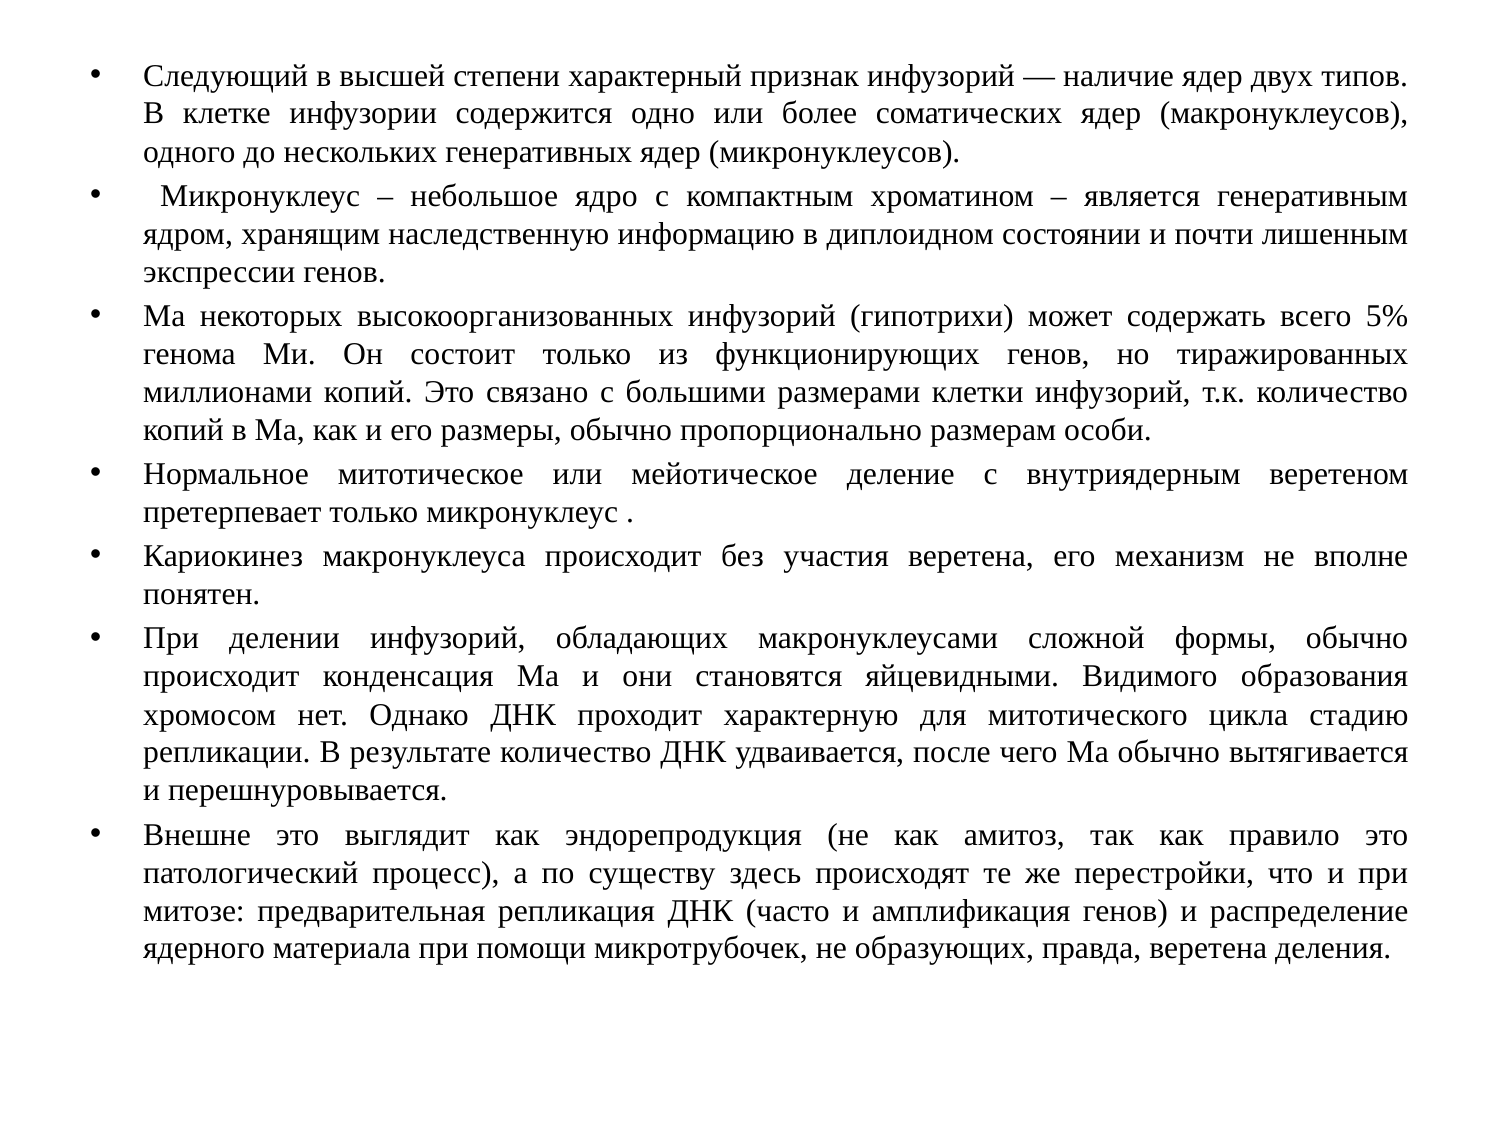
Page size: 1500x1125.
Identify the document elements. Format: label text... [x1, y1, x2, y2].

list Следующий в высшей степени характерный признак инфузорий — наличие ядер двух типов. В клетке инфузории содержится одно или более соматических ядер (макронуклеусов), одного до нескольких генеративных ядер (микронуклеусов). Микронуклеус – небольшое ядро с компактным хроматином – является генеративным ядром, хранящим наследственную информацию в диплоидном состоянии и почти лишенным экспрессии генов. Ма некоторых высокоорганизованных инфузорий (гипотрихи) может содержать всего 5% генома Ми. Он состоит только из функционирующих генов, но тиражированных миллионами копий. Это связано с большими размерами клетки инфузорий, т.к. количество копий в Ма, как и его размеры, обычно пропорционально размерам особи. Нормальное митотическое или мейотическое деление с внутриядерным веретеном претерпевает только микронуклеус . Кариокинез макронуклеуса происходит без участия веретена, его механизм не вполне понятен. При делении инфузорий, обладающих макронуклеусами сложной формы, обычно происходит конденсация Ма и они становятся яйцевидными. Видимого образования хромосом нет. Однако ДНК проходит характерную для митотического цикла стадию репликации. В результате количество ДНК удваивается, после чего Ма обычно вытягивается и перешнуровывается. Внешне это выглядит как эндорепродукция (не как амитоз, так как правило это патологический процесс), а по существу здесь происходят те же перестройки, что и при митозе: предварительная репликация ДНК (часто и амплификация генов) и распределение ядерного материала при помощи микротрубочек, не образующих, правда, веретена деления. [75, 46, 1425, 1005]
